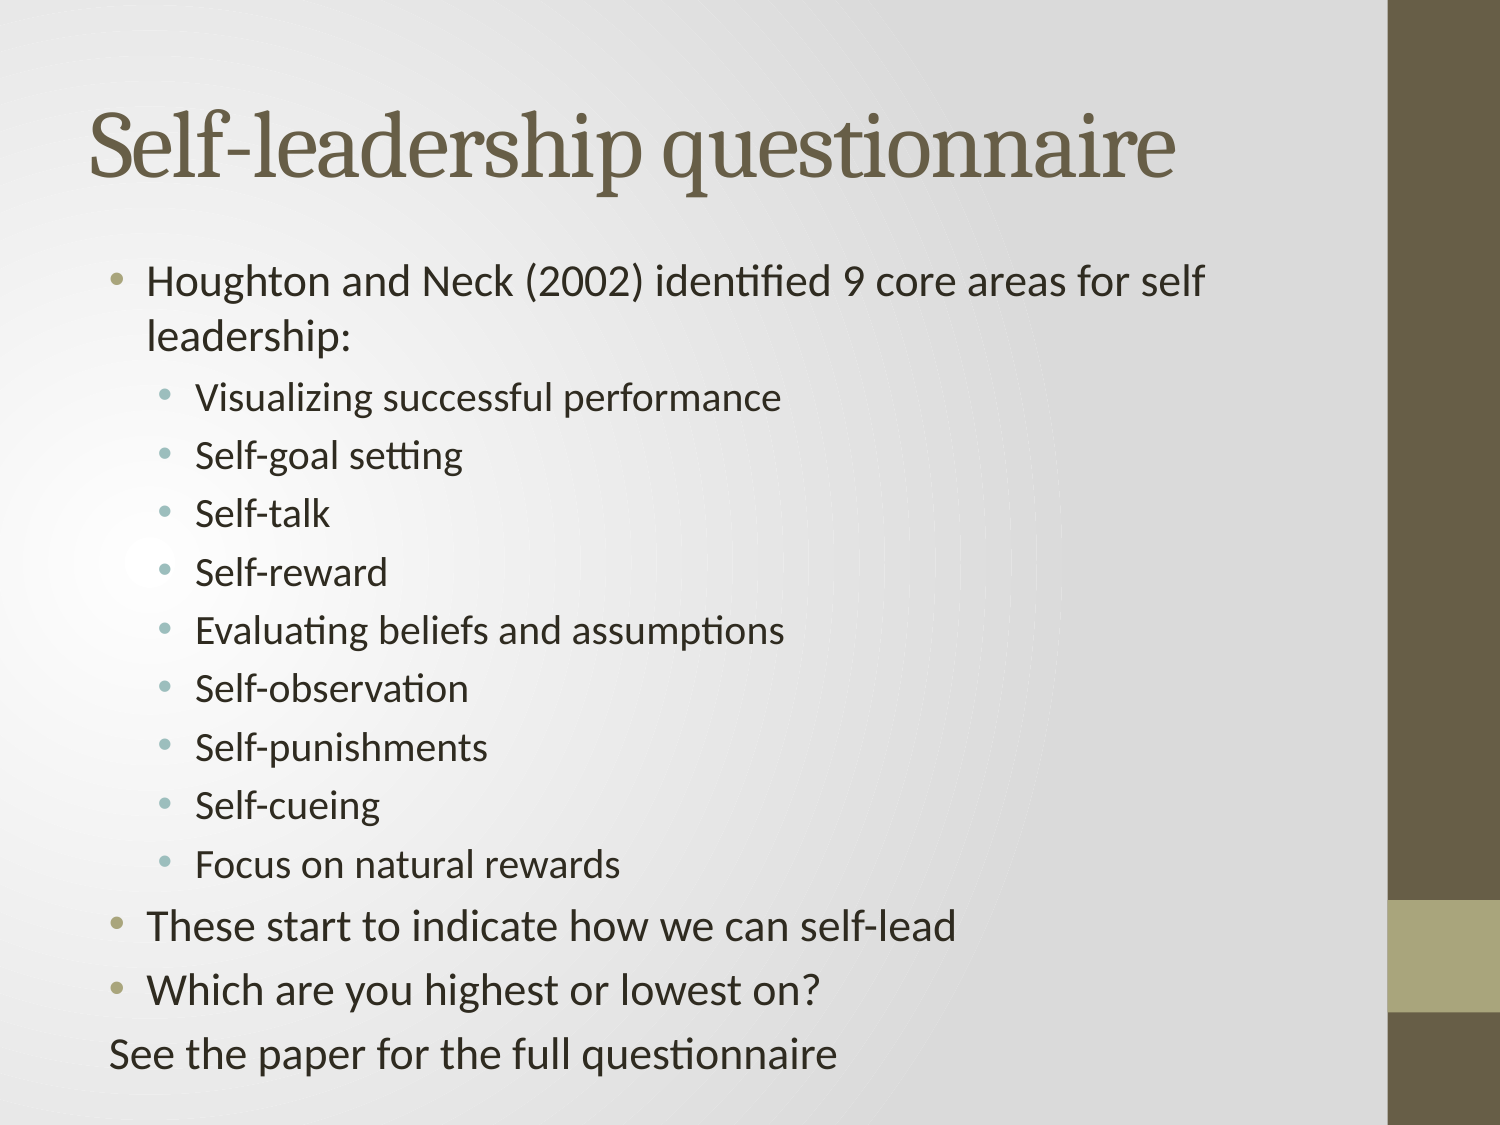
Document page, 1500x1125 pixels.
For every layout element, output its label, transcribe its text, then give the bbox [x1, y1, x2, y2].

title Self-leadership questionnaire [75, 45, 1325, 233]
list Houghton and Neck (2002) identified 9 core areas for self leadership: Visualizing successful performance Self-goal setting Self-talk Self-reward Evaluating beliefs and assumptions Self-observation Self-punishments Self-cueing Focus on natural rewards These start to indicate how we can self-lead Which are you highest or lowest on? See the paper for the full questionnaire [75, 243, 1325, 1094]
